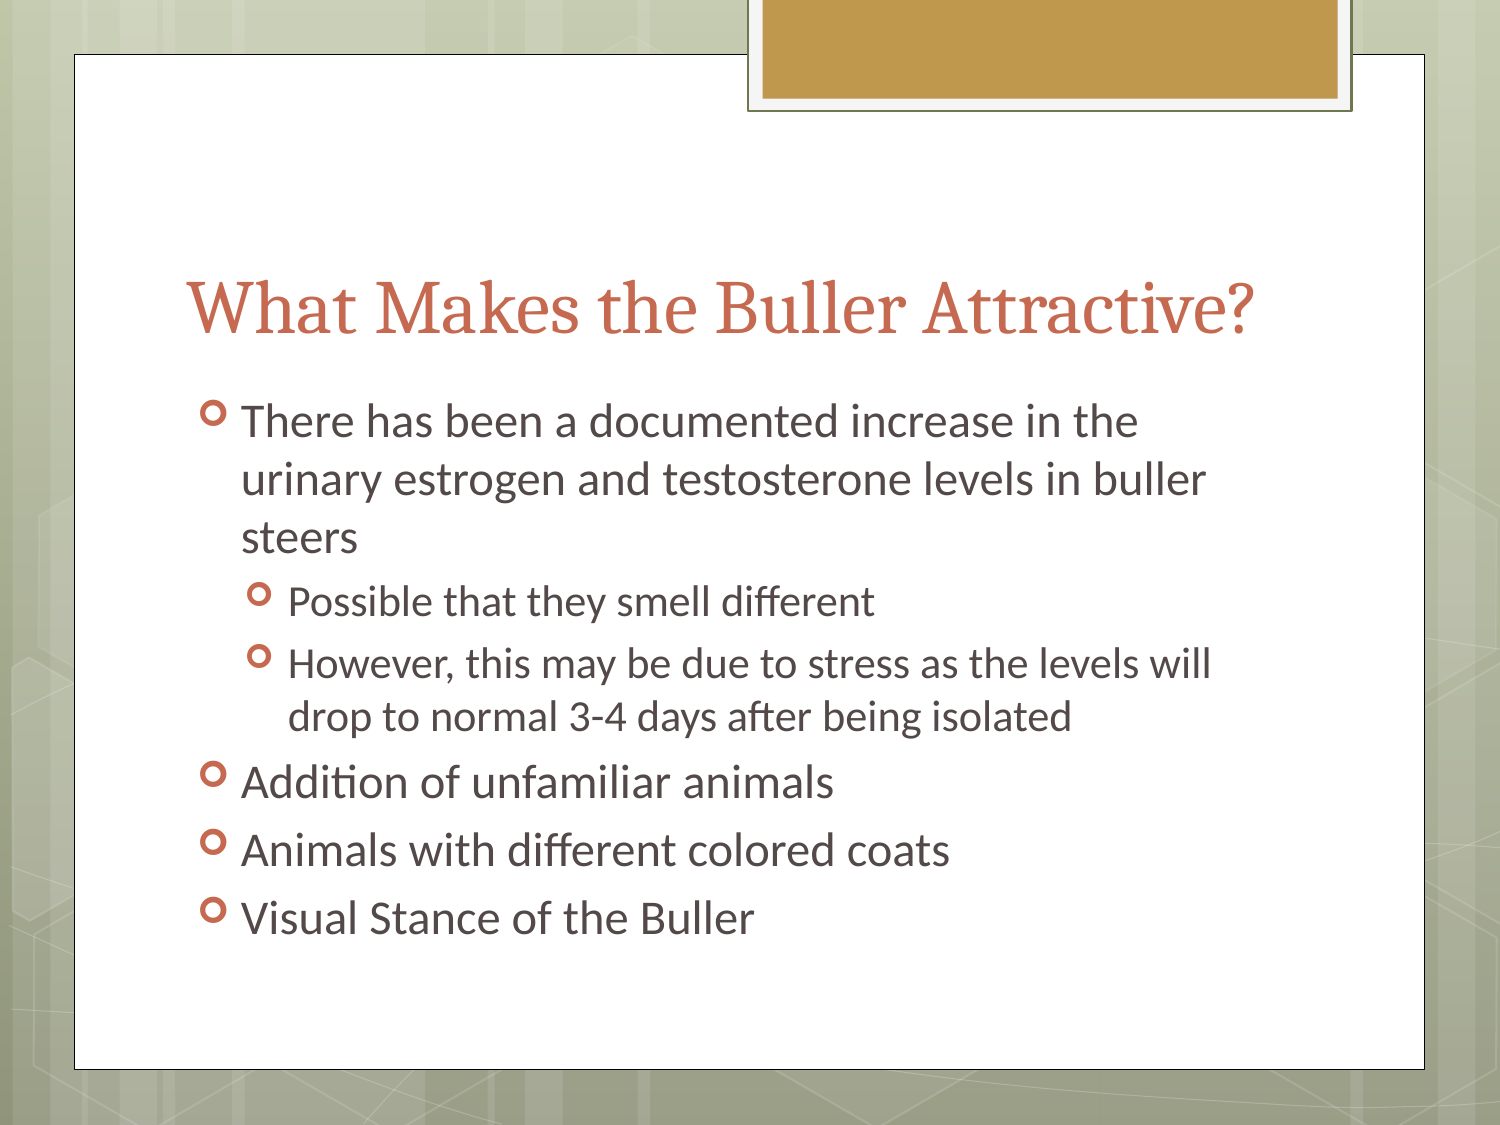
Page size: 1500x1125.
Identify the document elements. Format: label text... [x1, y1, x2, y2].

list There has been a documented increase in the urinary estrogen and testosterone levels in buller steers Possible that they smell different However, this may be due to stress as the levels will drop to normal 3-4 days after being isolated Addition of unfamiliar animals Animals with different colored coats Visual Stance of the Buller [171, 381, 1283, 957]
title What Makes the Buller Attractive? [171, 168, 1324, 357]
